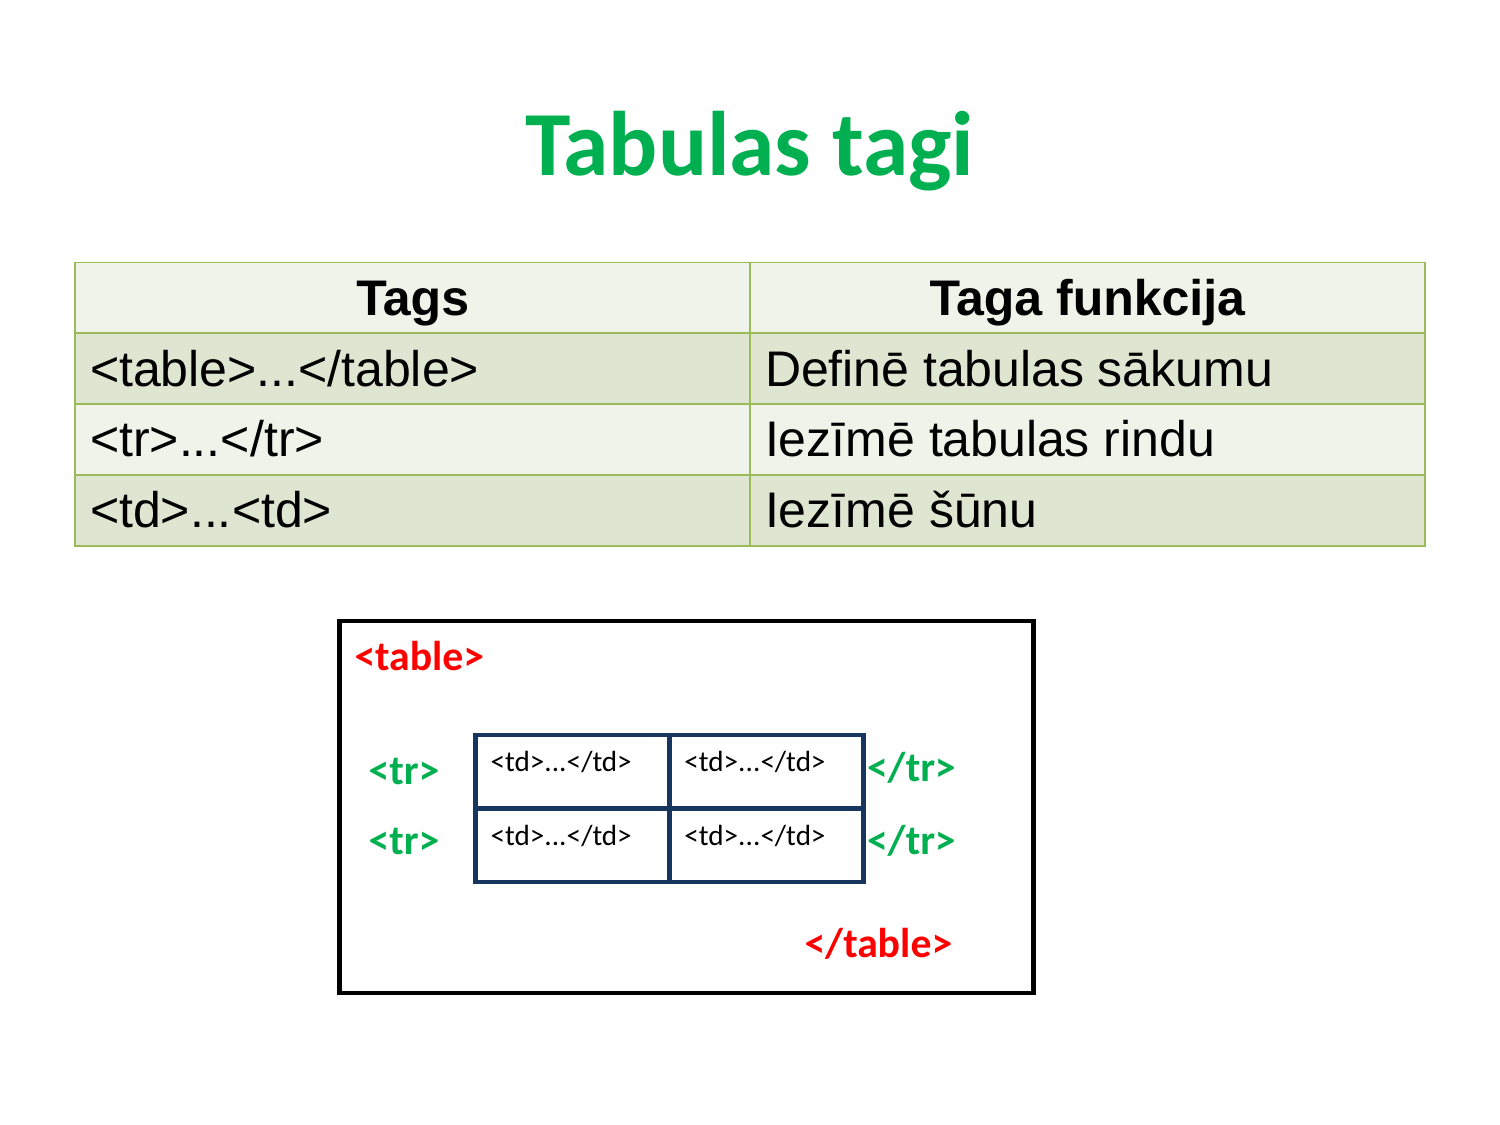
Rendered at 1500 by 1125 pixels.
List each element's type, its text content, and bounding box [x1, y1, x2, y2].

table_cell <table>...</table> [76, 334, 749, 403]
table_cell Iezīmē tabulas rindu [751, 405, 1424, 474]
table_header Tags [76, 263, 749, 332]
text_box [339, 620, 1034, 994]
table_header Taga funkcija [751, 263, 1424, 332]
table_cell Iezīmē šūnu [751, 476, 1424, 545]
table_cell <tr>...</tr> [76, 405, 749, 474]
table_cell Definē tabulas sākumu [751, 334, 1424, 403]
table_cell <td>...<td> [76, 476, 749, 545]
title Tabulas tagi [74, 44, 1426, 233]
